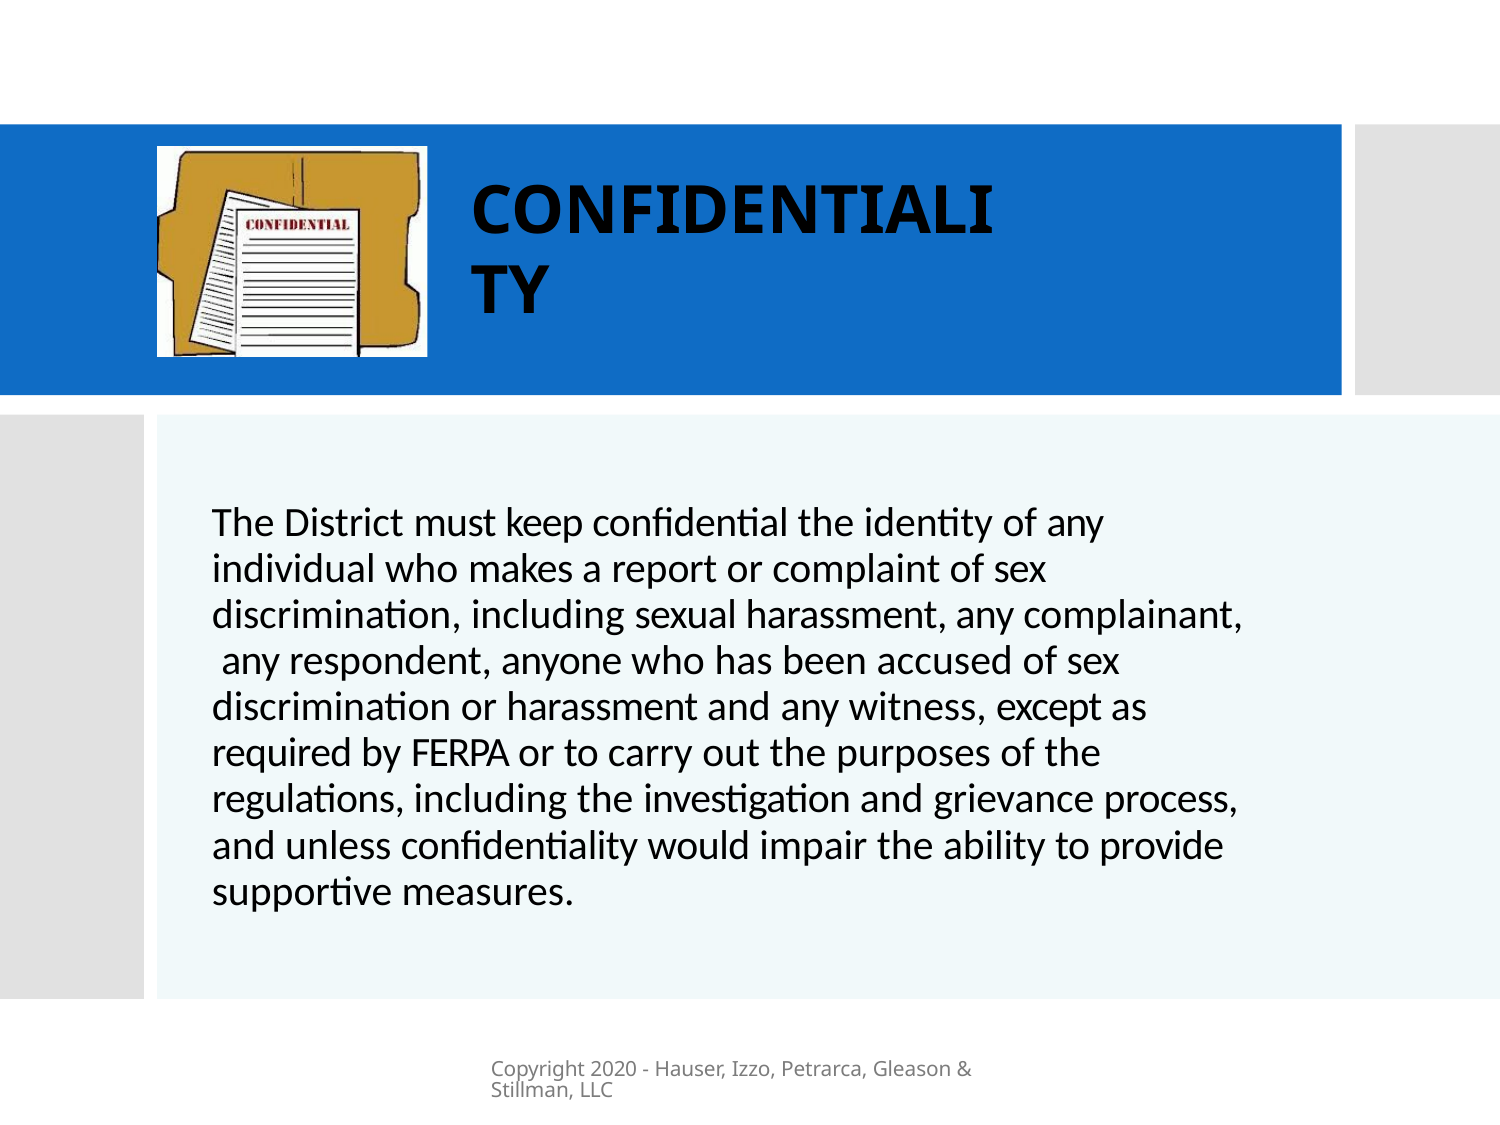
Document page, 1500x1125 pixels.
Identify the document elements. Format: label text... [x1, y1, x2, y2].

text_box [0, 124, 1342, 396]
text_box [157, 414, 1500, 999]
text_box Copyright 2020 - Hauser, Izzo, Petrarca, Gleason & Stillman, LLC [488, 1058, 1039, 1102]
text_box [0, 414, 144, 999]
text_box [157, 146, 428, 357]
title CONFIDENTIALITY [468, 164, 1027, 355]
text_box [1355, 124, 1500, 396]
text_box The District must keep confidential the identity of any individual who makes a report or complaint of sex discrimination, including sexual harassment, any complainant, any respondent, anyone who has been accused of sex discrimination or harassment and any witness, except as required by FERPA or to carry out the purposes of the regulations, including the investigation and grievance process, and unless confidentiality would impair the ability to provide supportive measures. [209, 491, 1251, 914]
